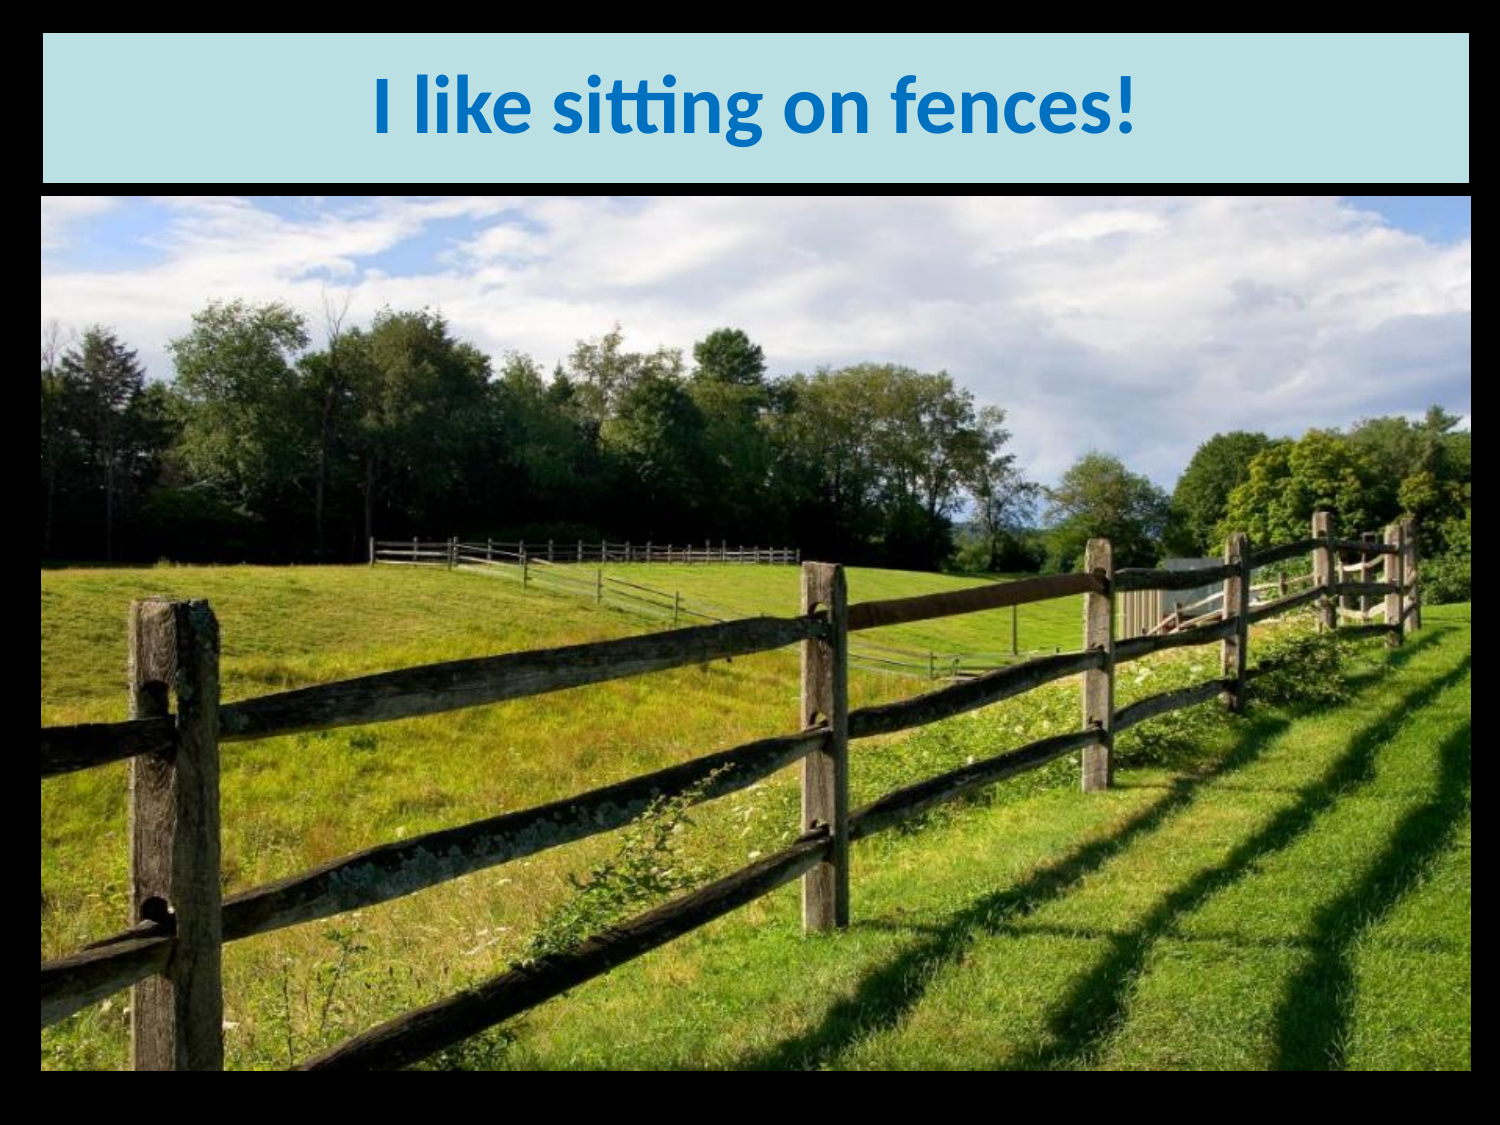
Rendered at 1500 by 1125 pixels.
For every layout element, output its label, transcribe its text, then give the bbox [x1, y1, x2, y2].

title I like sitting on fences! [40, 30, 1471, 185]
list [40, 196, 1471, 1071]
